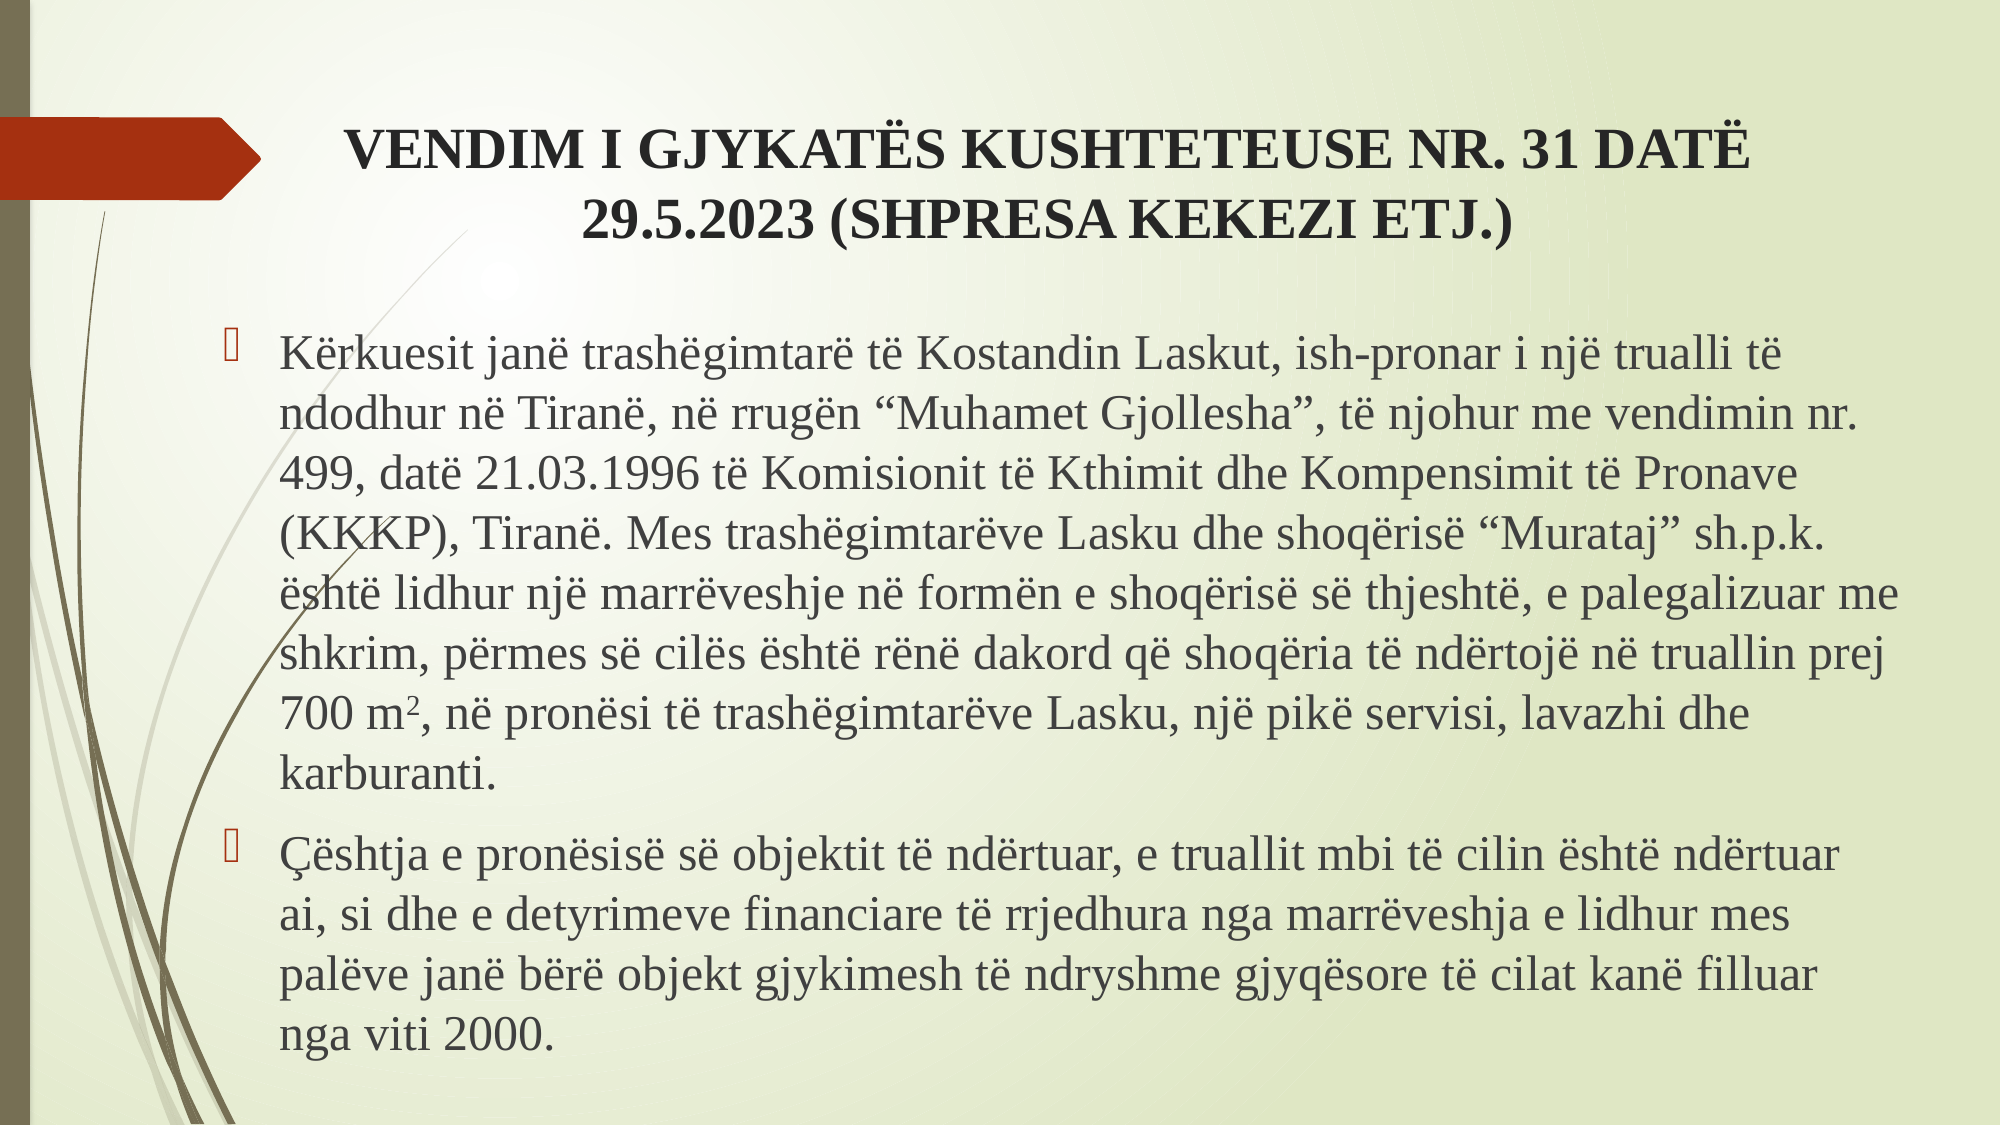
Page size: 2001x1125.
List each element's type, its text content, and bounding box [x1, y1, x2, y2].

list Kërkuesit janë trashëgimtarë të Kostandin Laskut, ish-pronar i një trualli të ndodhur në Tiranë, në rrugën “Muhamet Gjollesha”, të njohur me vendimin nr. 499, datë 21.03.1996 të Komisionit të Kthimit dhe Kompensimit të Pronave (KKKP), Tiranë. Mes trashëgimtarëve Lasku dhe shoqërisë “Murataj” sh.p.k. është lidhur një marrëveshje në formën e shoqërisë së thjeshtë, e palegalizuar me shkrim, përmes së cilës është rënë dakord që shoqëria të ndërtojë në truallin prej 700 m2, në pronësi të trashëgimtarëve Lasku, një pikë servisi, lavazhi dhe karburanti. Çështja e pronësisë së objektit të ndërtuar, e truallit mbi të cilin është ndërtuar ai, si dhe e detyrimeve financiare të rrjedhura nga marrëveshja e lidhur mes palëve janë bërë objekt gjykimesh të ndryshme gjyqësore të cilat kanë filluar nga viti 2000. [208, 312, 1917, 1069]
title VENDIM I GJYKATËS KUSHTETEUSE NR. 31 DATË 29.5.2023 (SHPRESA KEKEZI ETJ.) [208, 102, 1888, 312]
